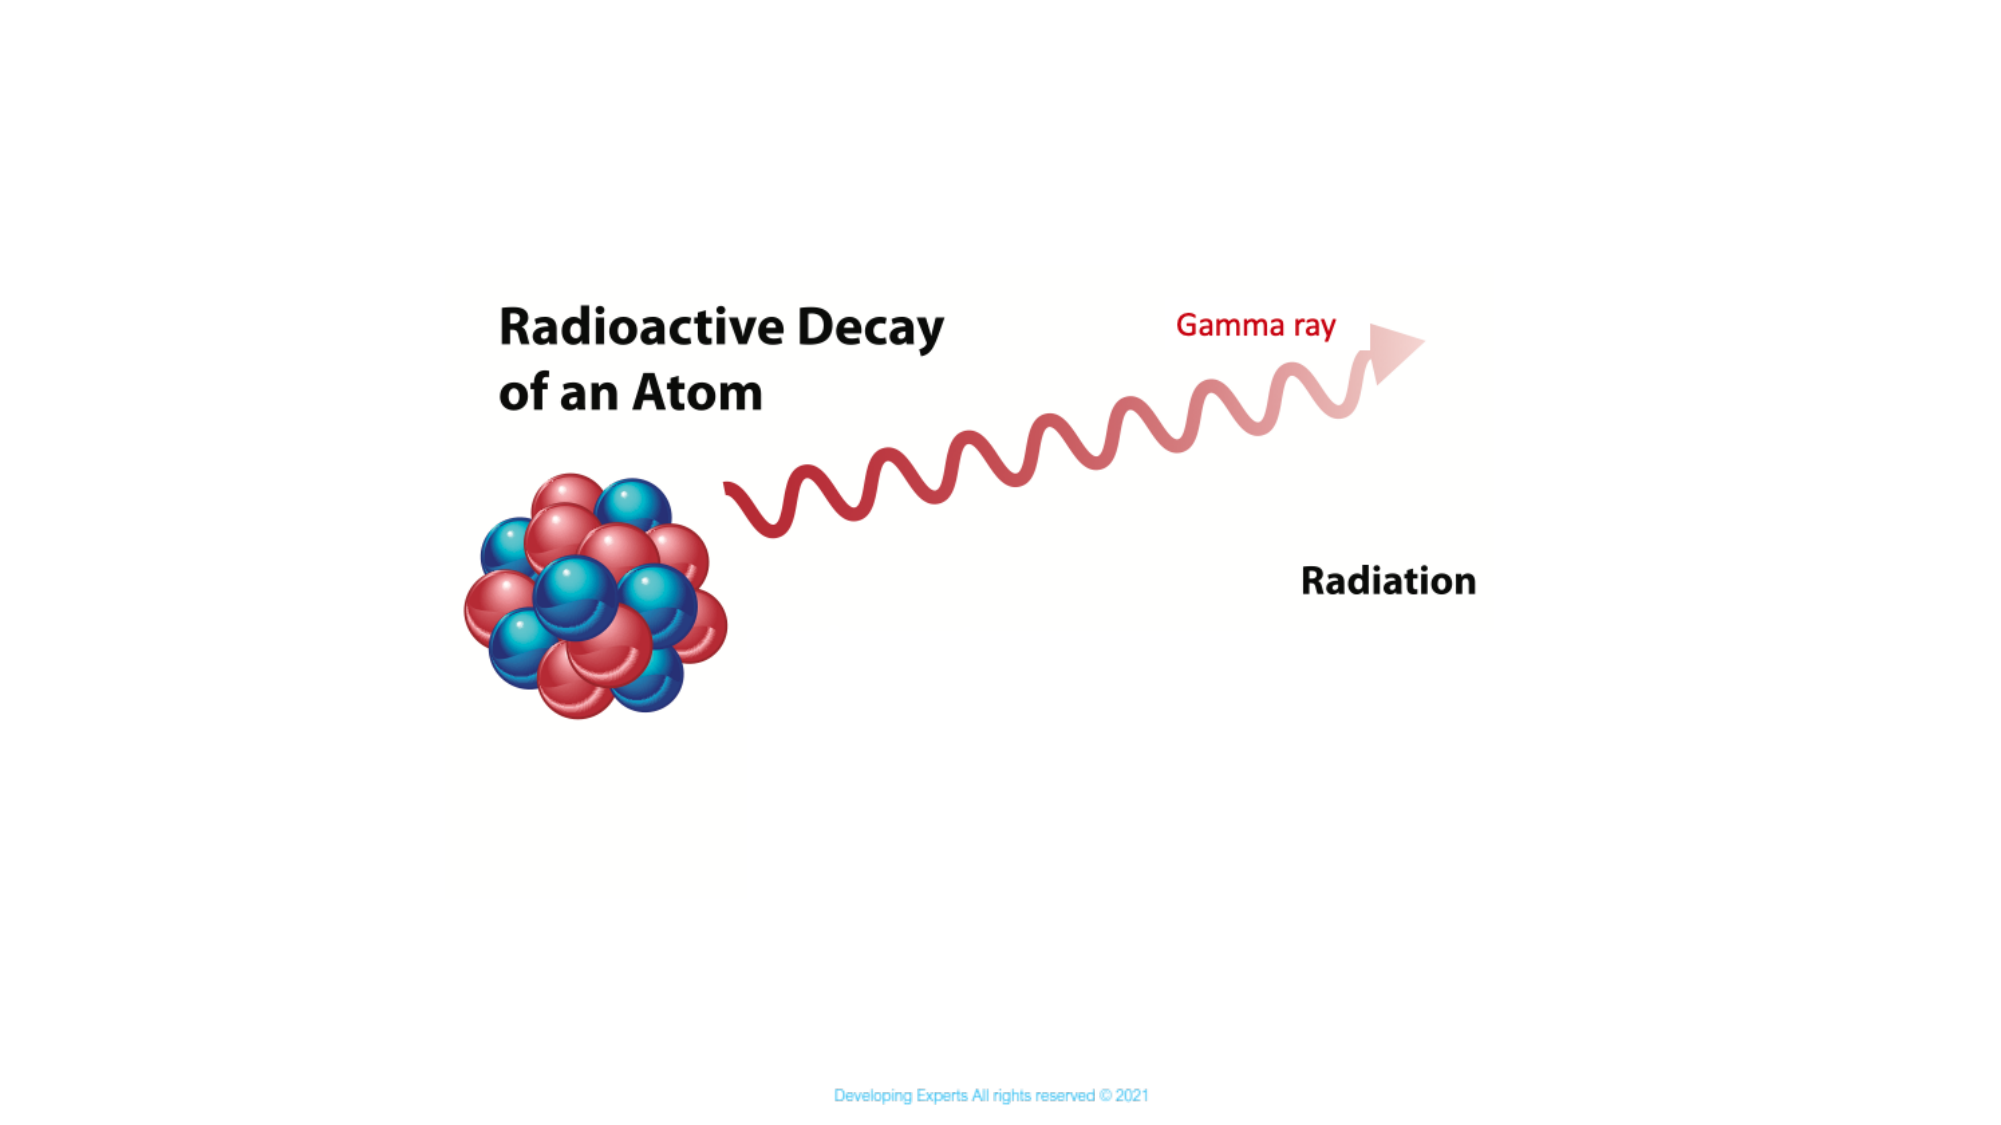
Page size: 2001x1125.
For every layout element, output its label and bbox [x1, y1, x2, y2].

picture [821, 1072, 1179, 1125]
picture [185, 73, 1815, 982]
